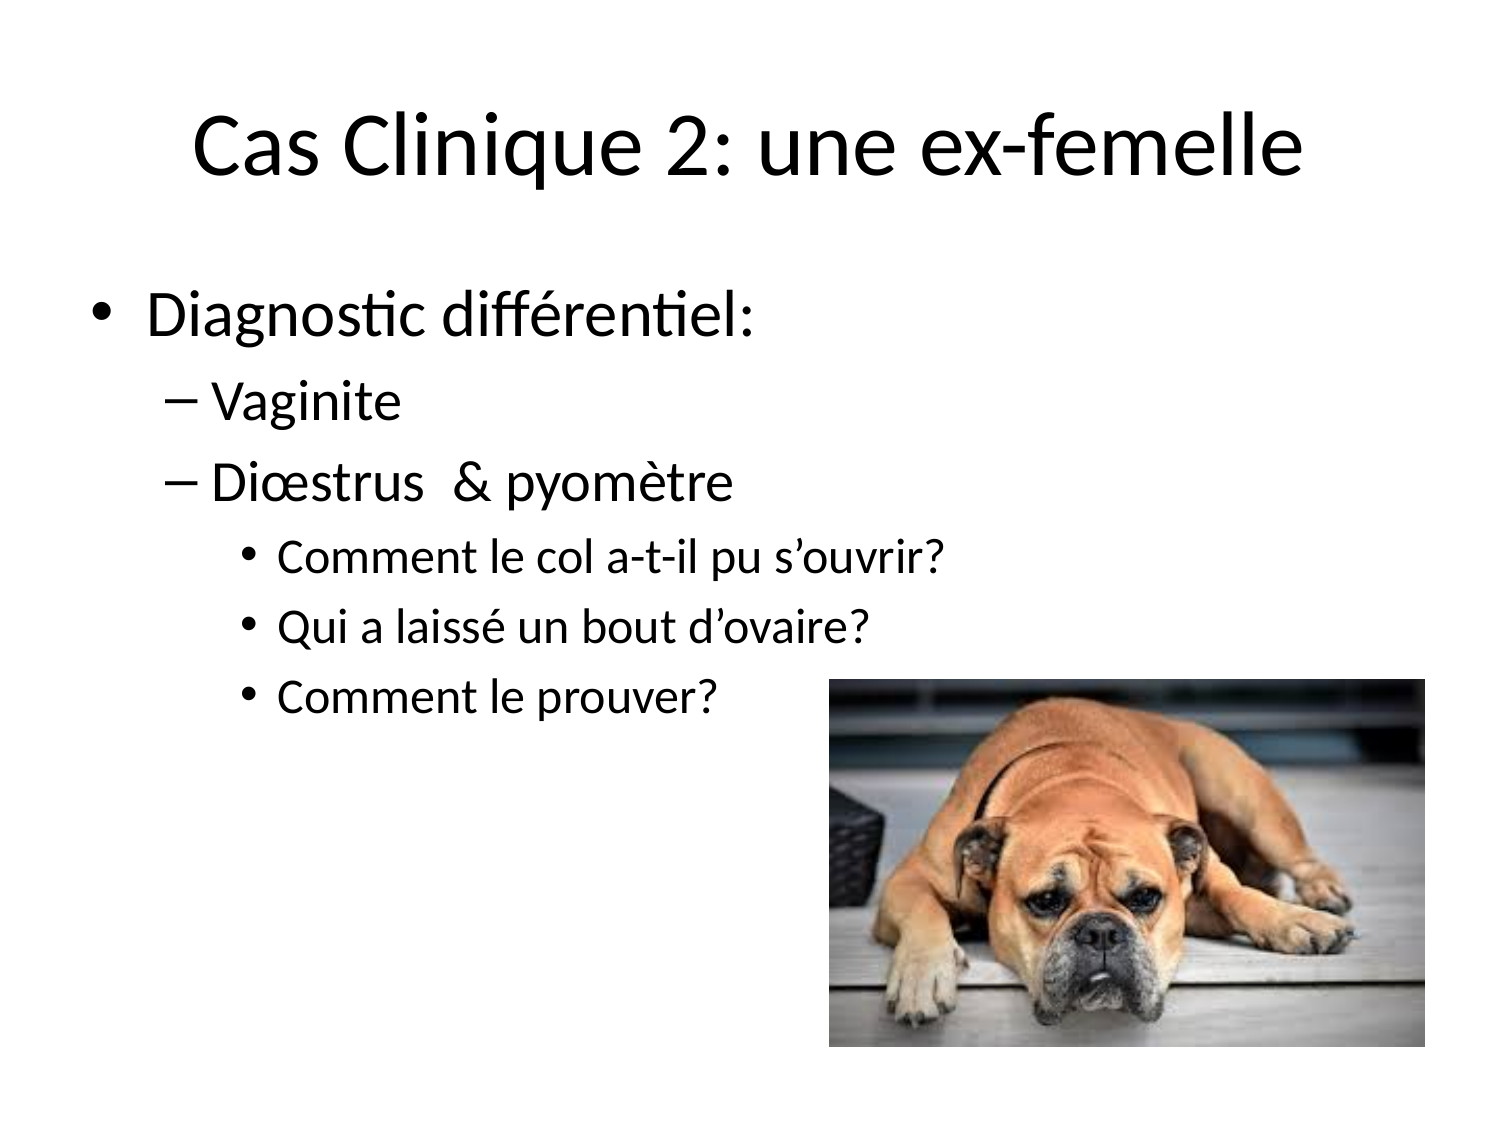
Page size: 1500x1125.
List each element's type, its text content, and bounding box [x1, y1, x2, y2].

list Diagnostic différentiel: Vaginite Diœstrus & pyomètre Comment le col a-t-il pu s’ouvrir? Qui a laissé un bout d’ovaire? Comment le prouver? [75, 262, 1425, 1045]
title Cas Clinique 2: une ex-femelle [75, 45, 1425, 233]
picture [828, 679, 1426, 1047]
